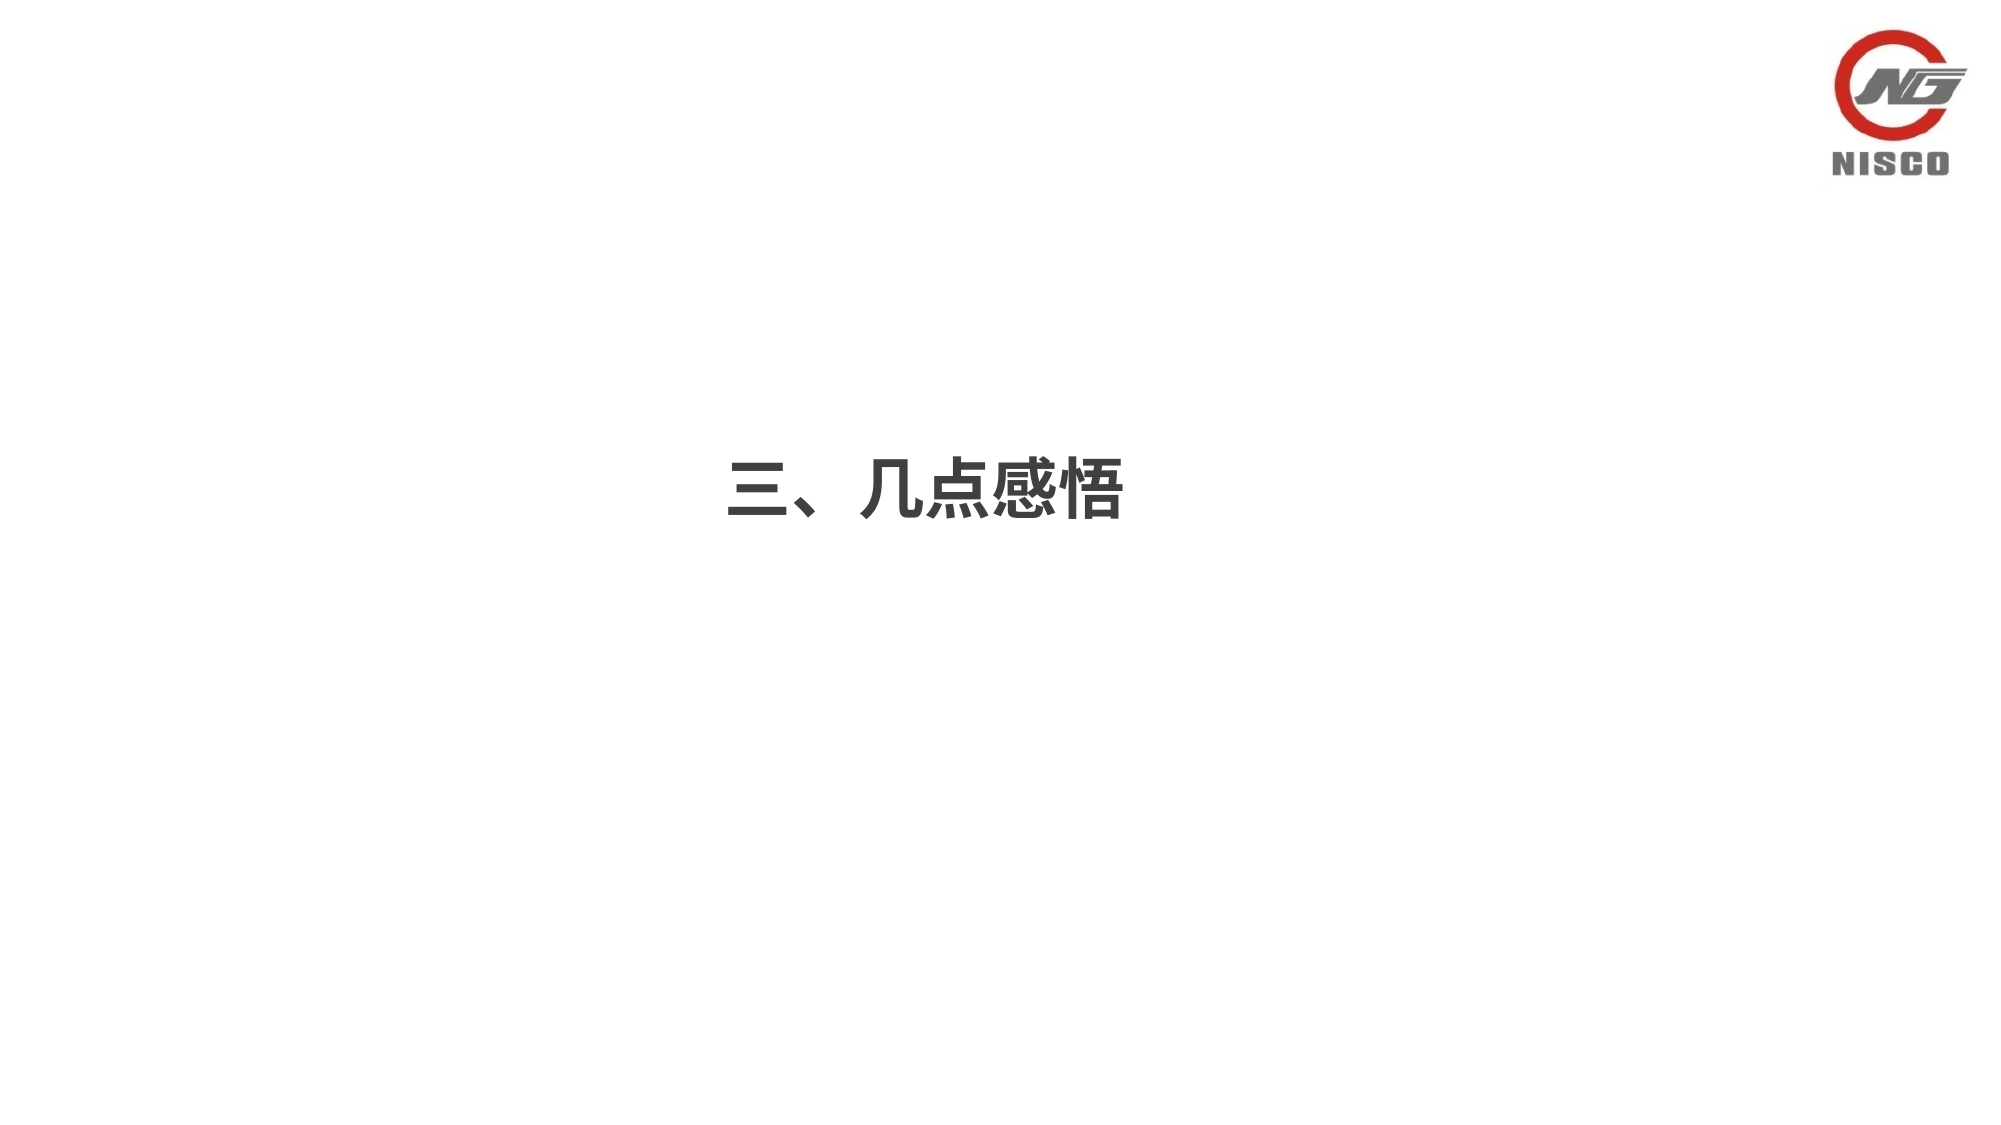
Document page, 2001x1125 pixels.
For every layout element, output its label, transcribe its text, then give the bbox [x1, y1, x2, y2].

picture [1815, 24, 1978, 188]
text_box 三、几点感悟 [310, 439, 1540, 534]
